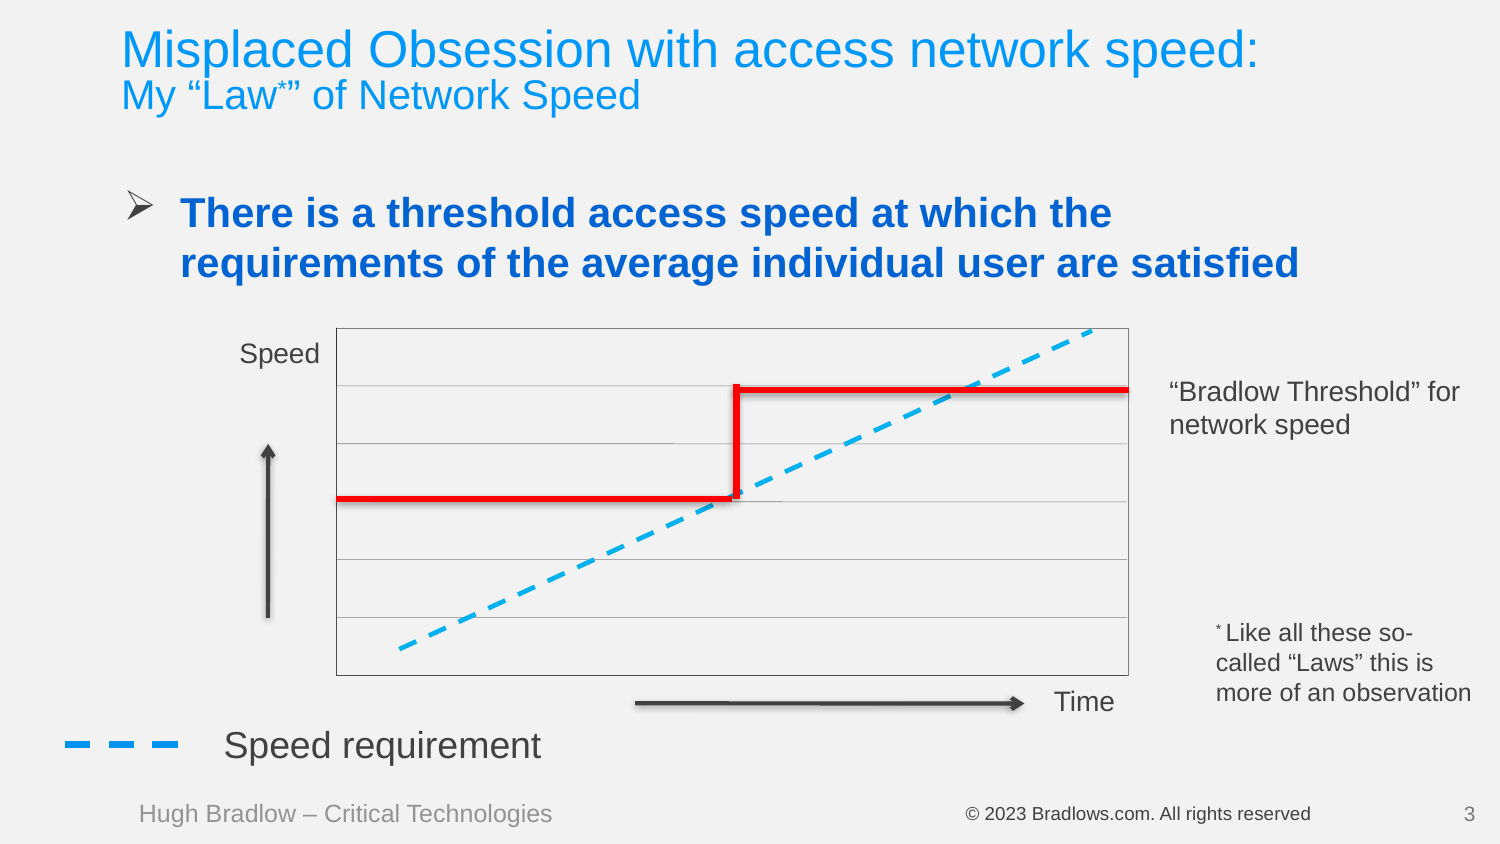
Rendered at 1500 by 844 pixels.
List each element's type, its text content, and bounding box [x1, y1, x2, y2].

text_box “Bradlow Threshold” for network speed [1154, 365, 1492, 448]
footer Hugh Bradlow – Critical Technologies [123, 787, 880, 838]
list There is a threshold access speed at which the requirements of the average individual user are satisfied [123, 185, 1376, 741]
title Misplaced Obsession with access network speed: My “Law*” of Network Speed [121, 28, 1374, 147]
slide_number 3 [1422, 804, 1476, 822]
text_box Speed requirement [208, 753, 557, 774]
text_box * Like all these so-called “Laws” this is more of an observation [1201, 609, 1494, 714]
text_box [206, 327, 1146, 745]
